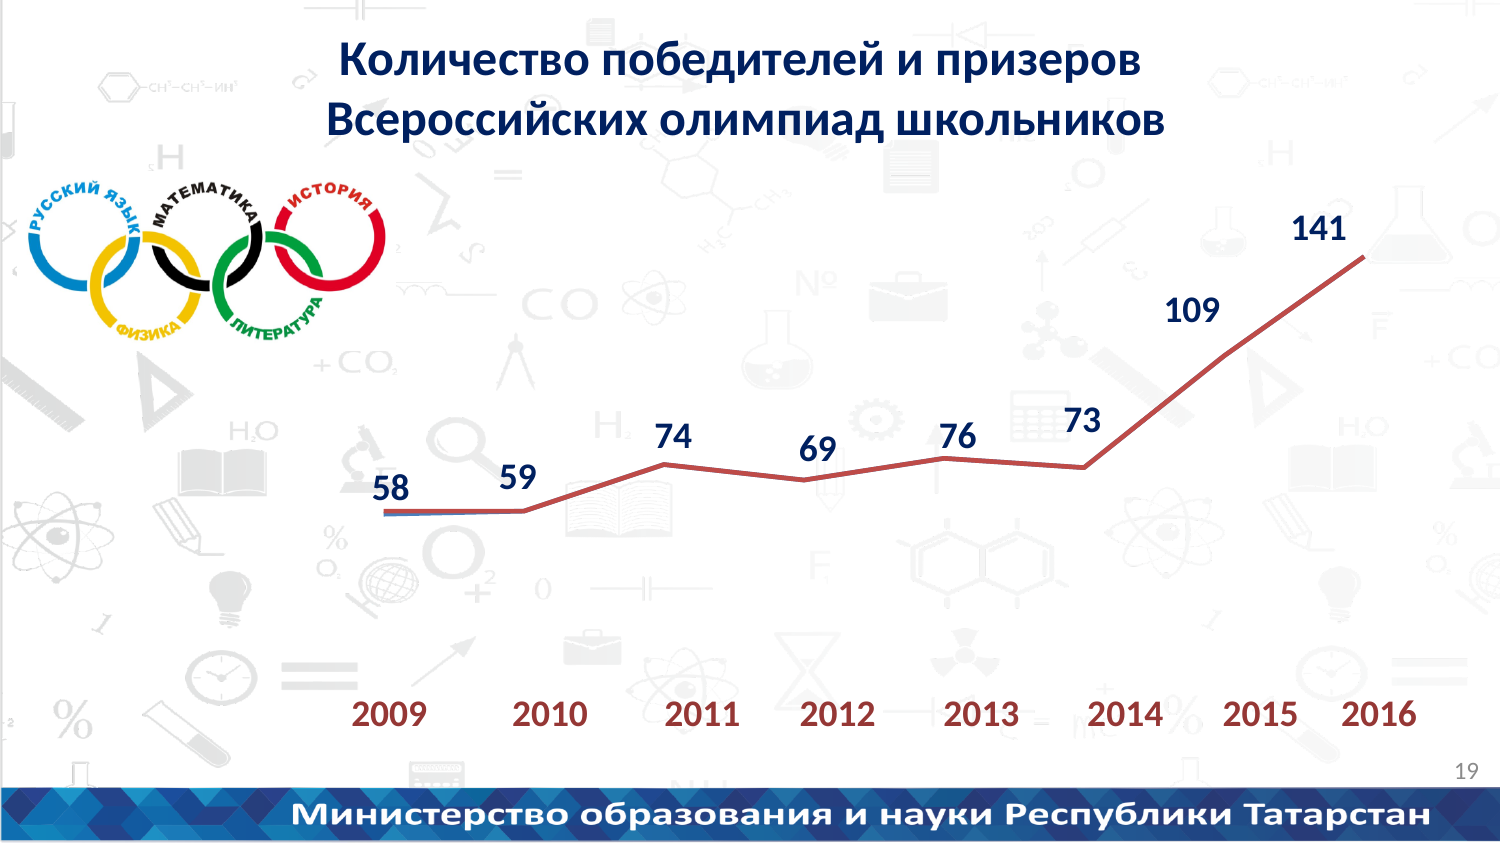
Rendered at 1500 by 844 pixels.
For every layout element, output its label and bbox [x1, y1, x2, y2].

chart [288, 171, 1459, 706]
picture [0, 0, 1500, 843]
